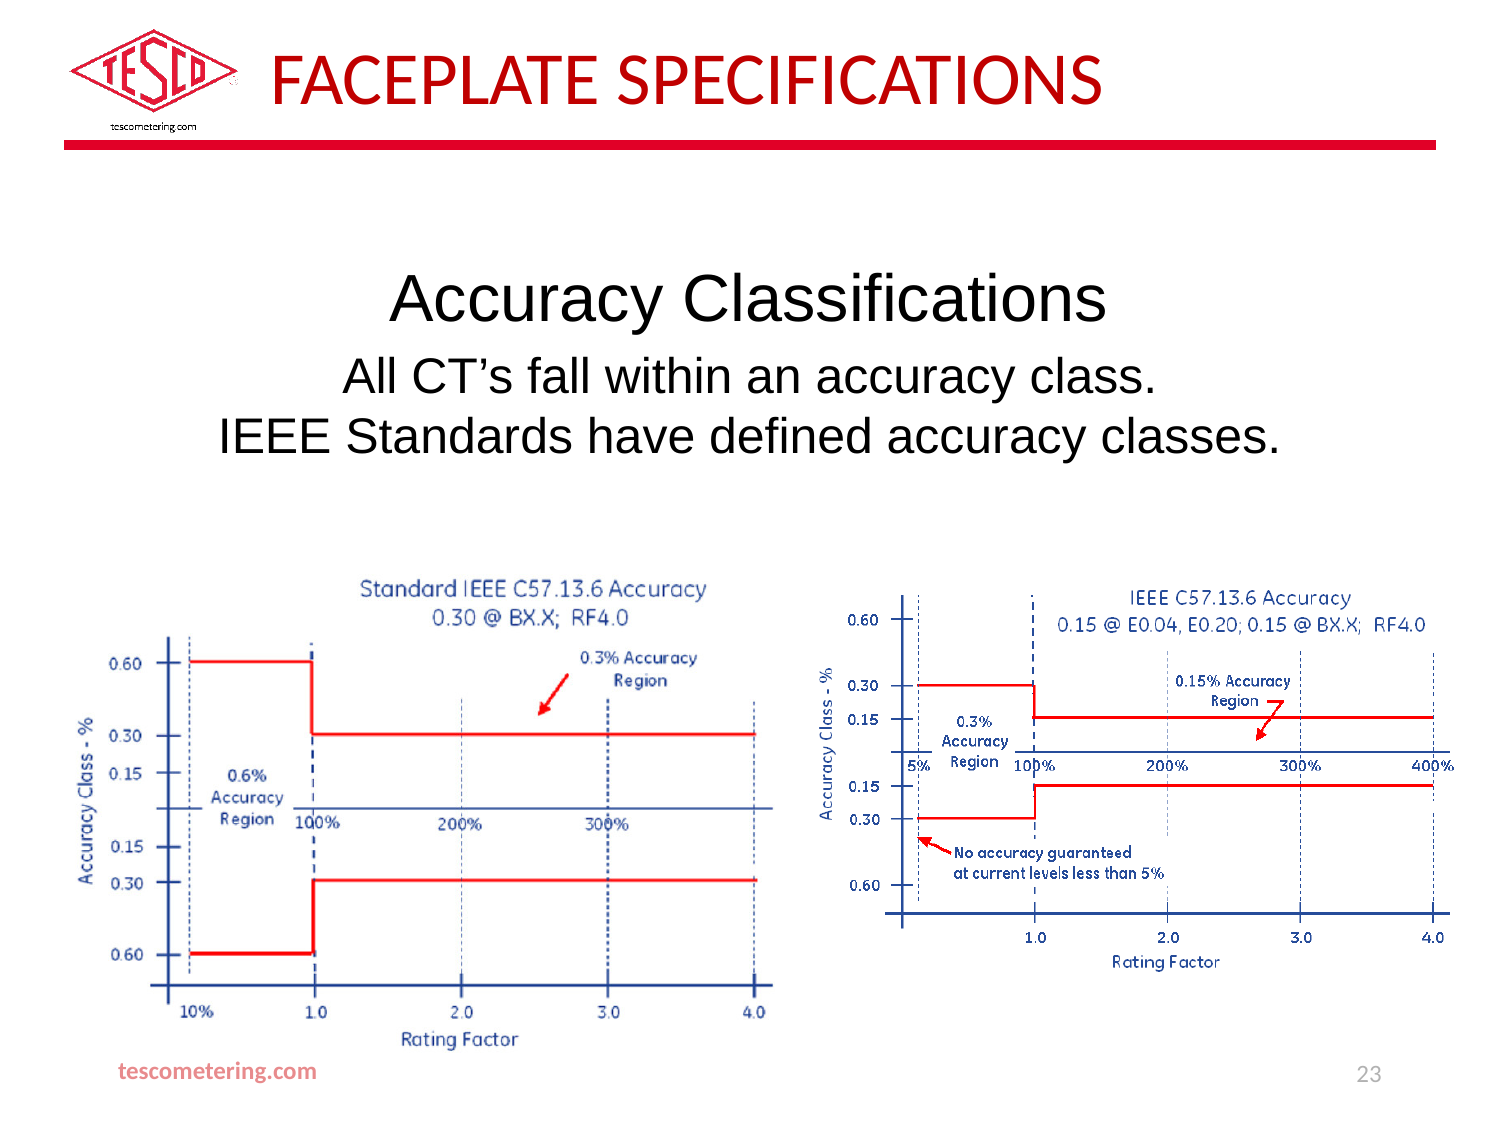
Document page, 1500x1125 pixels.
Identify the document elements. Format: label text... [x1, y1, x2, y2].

slide_number 23 [1059, 1042, 1397, 1103]
picture [62, 574, 775, 1055]
text_box Accuracy Classifications [0, 247, 1500, 343]
picture [808, 577, 1456, 977]
footer tescometering.com [103, 1055, 610, 1100]
text_box All CT’s fall within an accuracy class. IEEE Standards have defined accuracy classes. [62, 336, 1438, 552]
picture [69, 29, 238, 133]
title Faceplate Specifications [255, 24, 1438, 137]
